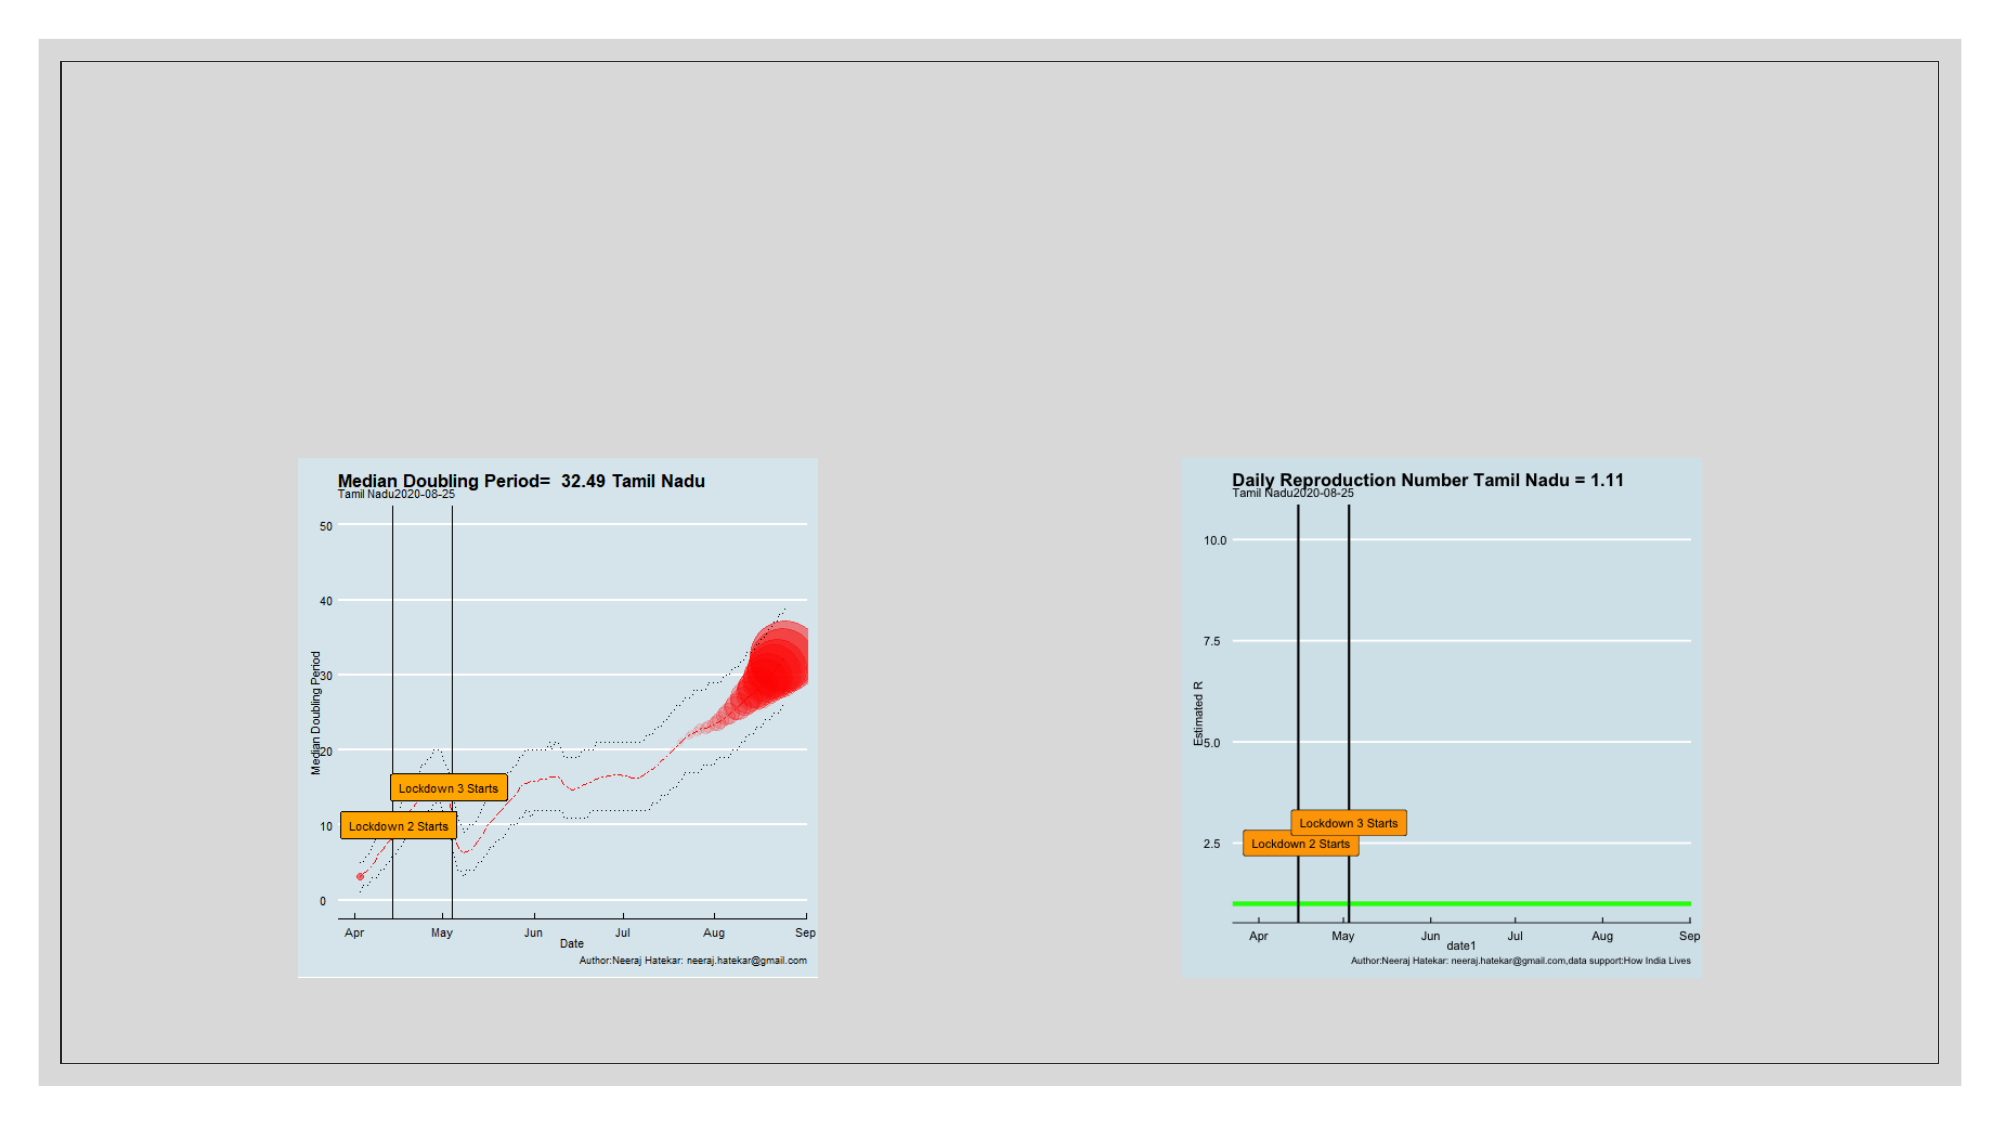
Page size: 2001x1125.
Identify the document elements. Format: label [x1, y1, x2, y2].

list [1182, 458, 1702, 978]
list [298, 458, 818, 978]
